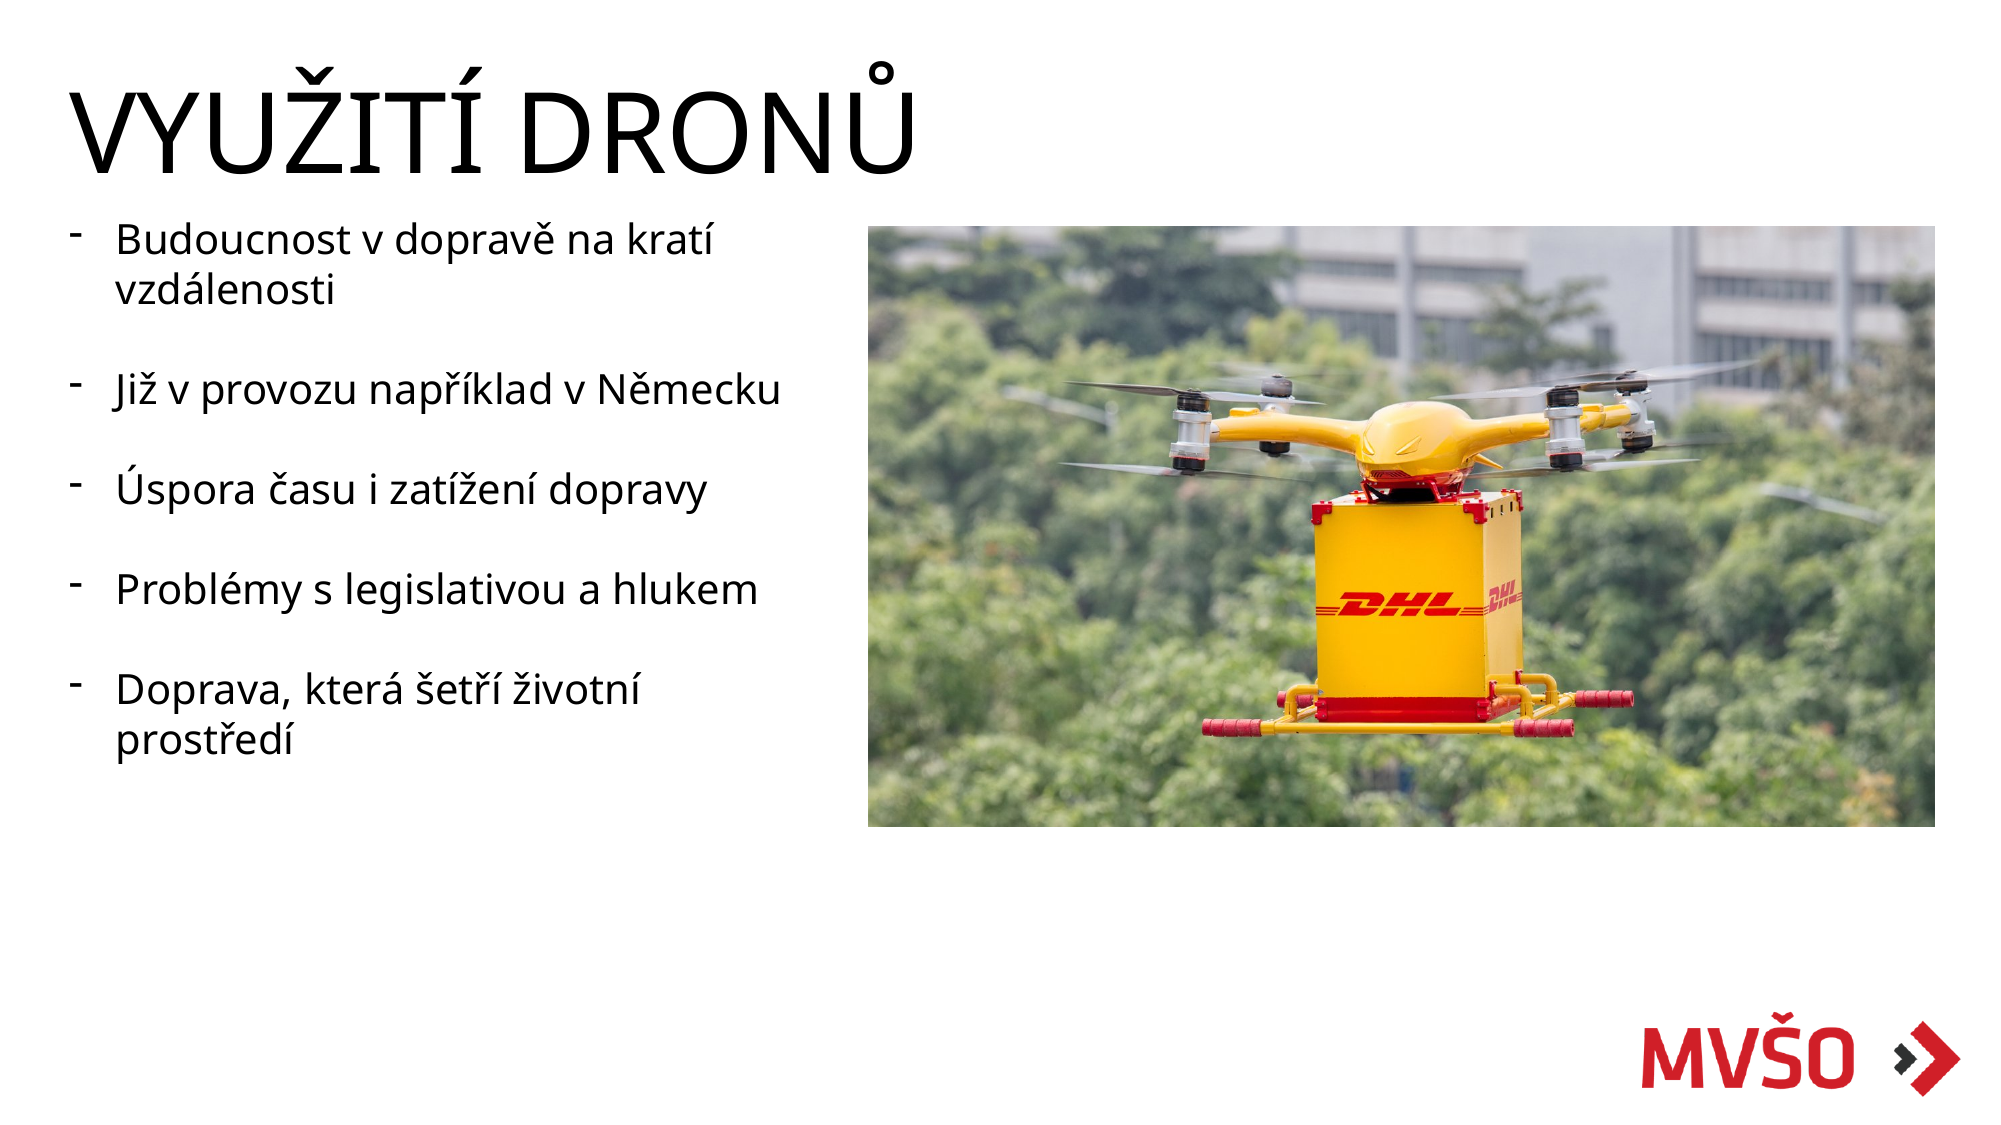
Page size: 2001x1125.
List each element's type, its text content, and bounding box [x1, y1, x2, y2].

picture [867, 226, 1935, 827]
text_box Budoucnost v dopravě na kratí vzdálenosti Již v provozu například v Německu Úspora času i zatížení dopravy Problémy s legislativou a hlukem Doprava, která šetří životní prostředí [54, 205, 834, 771]
picture [1602, 854, 2000, 1125]
text_box VYUŽITÍ DRONŮ [54, 53, 1001, 204]
